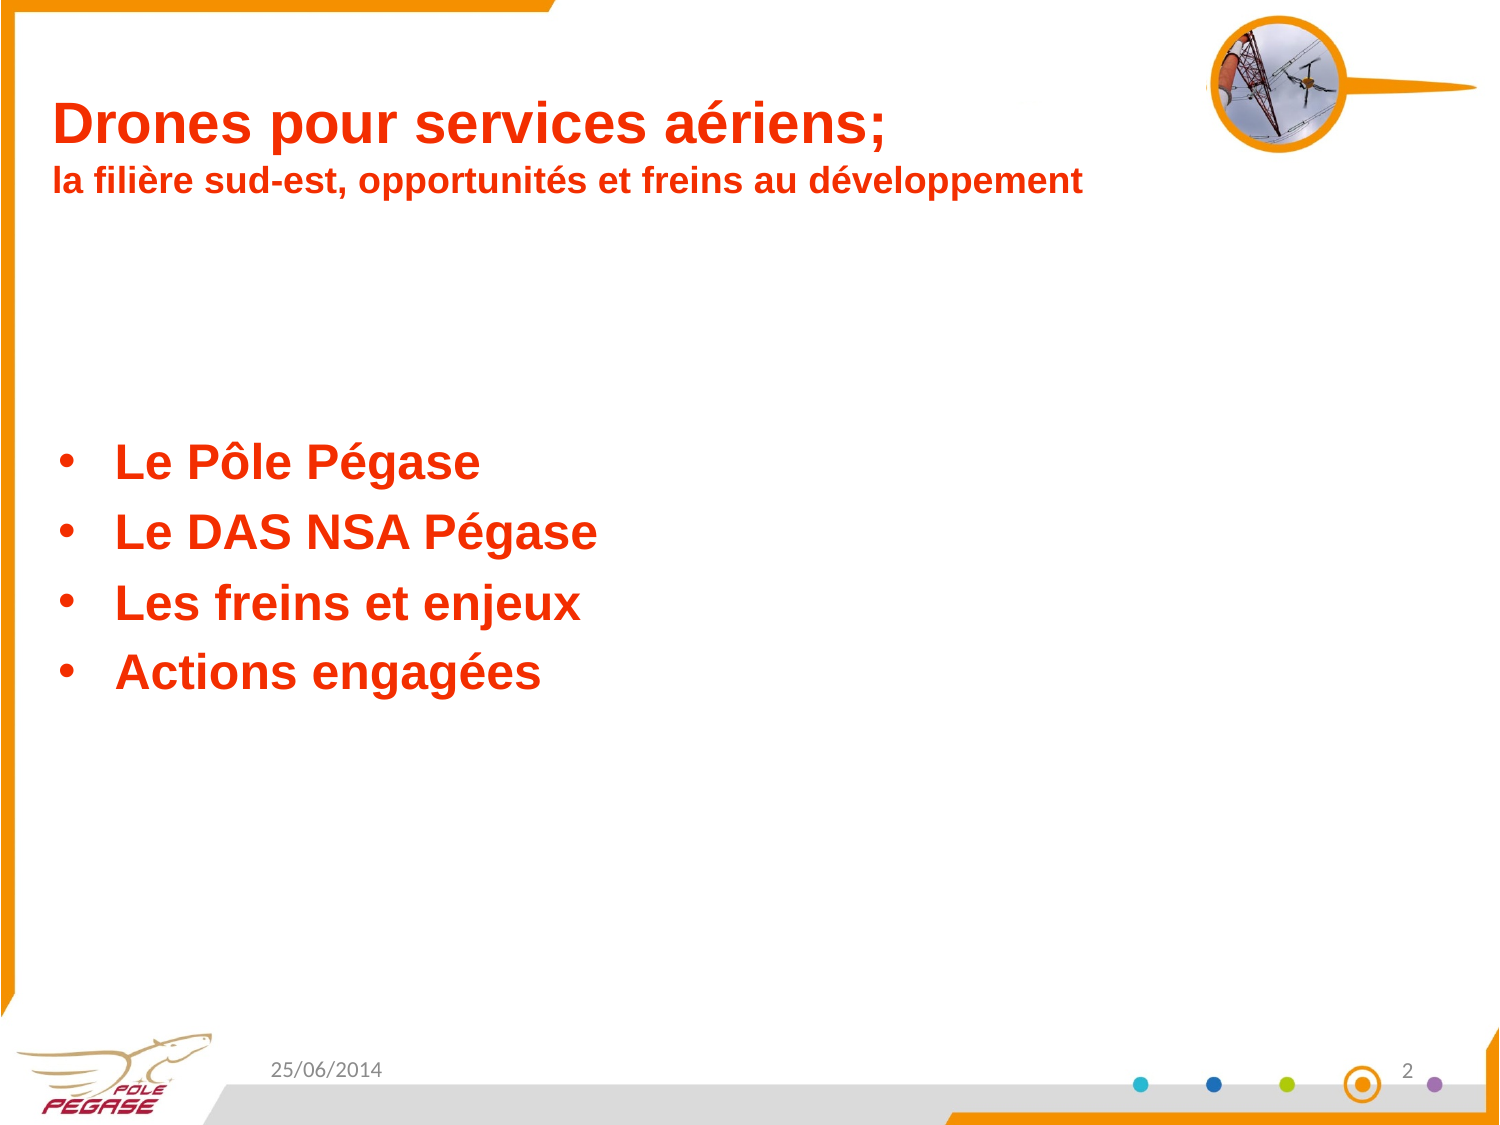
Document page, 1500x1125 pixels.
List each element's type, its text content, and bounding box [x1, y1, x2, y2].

slide_number 2 [1350, 1039, 1465, 1100]
title Drones pour services aériens; la filière sud-est, opportunités et freins au développement [37, 15, 1450, 271]
list Le Pôle Pégase Le DAS NSA Pégase Les freins et enjeux Actions engagées [43, 282, 1459, 1029]
picture [1, 0, 1499, 1125]
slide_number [255, 1038, 433, 1099]
